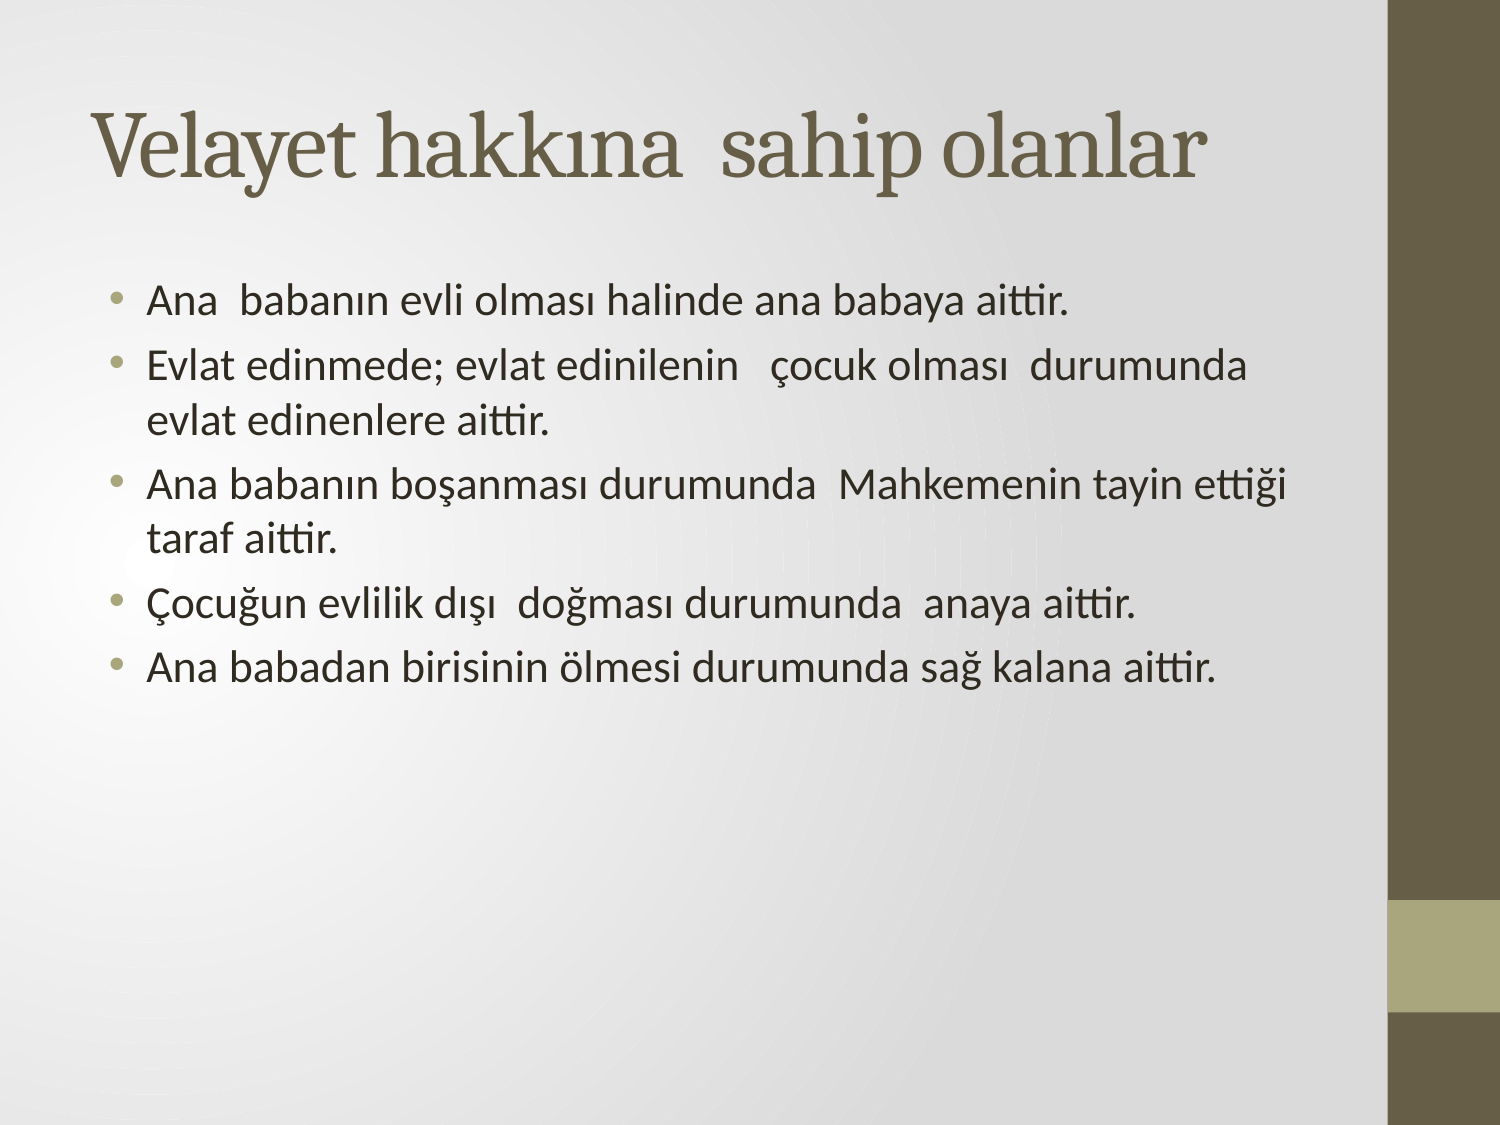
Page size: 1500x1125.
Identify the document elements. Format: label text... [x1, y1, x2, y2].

list Ana babanın evli olması halinde ana babaya aittir. Evlat edinmede; evlat edinilenin çocuk olması durumunda evlat edinenlere aittir. Ana babanın boşanması durumunda Mahkemenin tayin ettiği taraf aittir. Çocuğun evlilik dışı doğması durumunda anaya aittir. Ana babadan birisinin ölmesi durumunda sağ kalana aittir. [75, 262, 1325, 1050]
title Velayet hakkına sahip olanlar [75, 45, 1325, 233]
